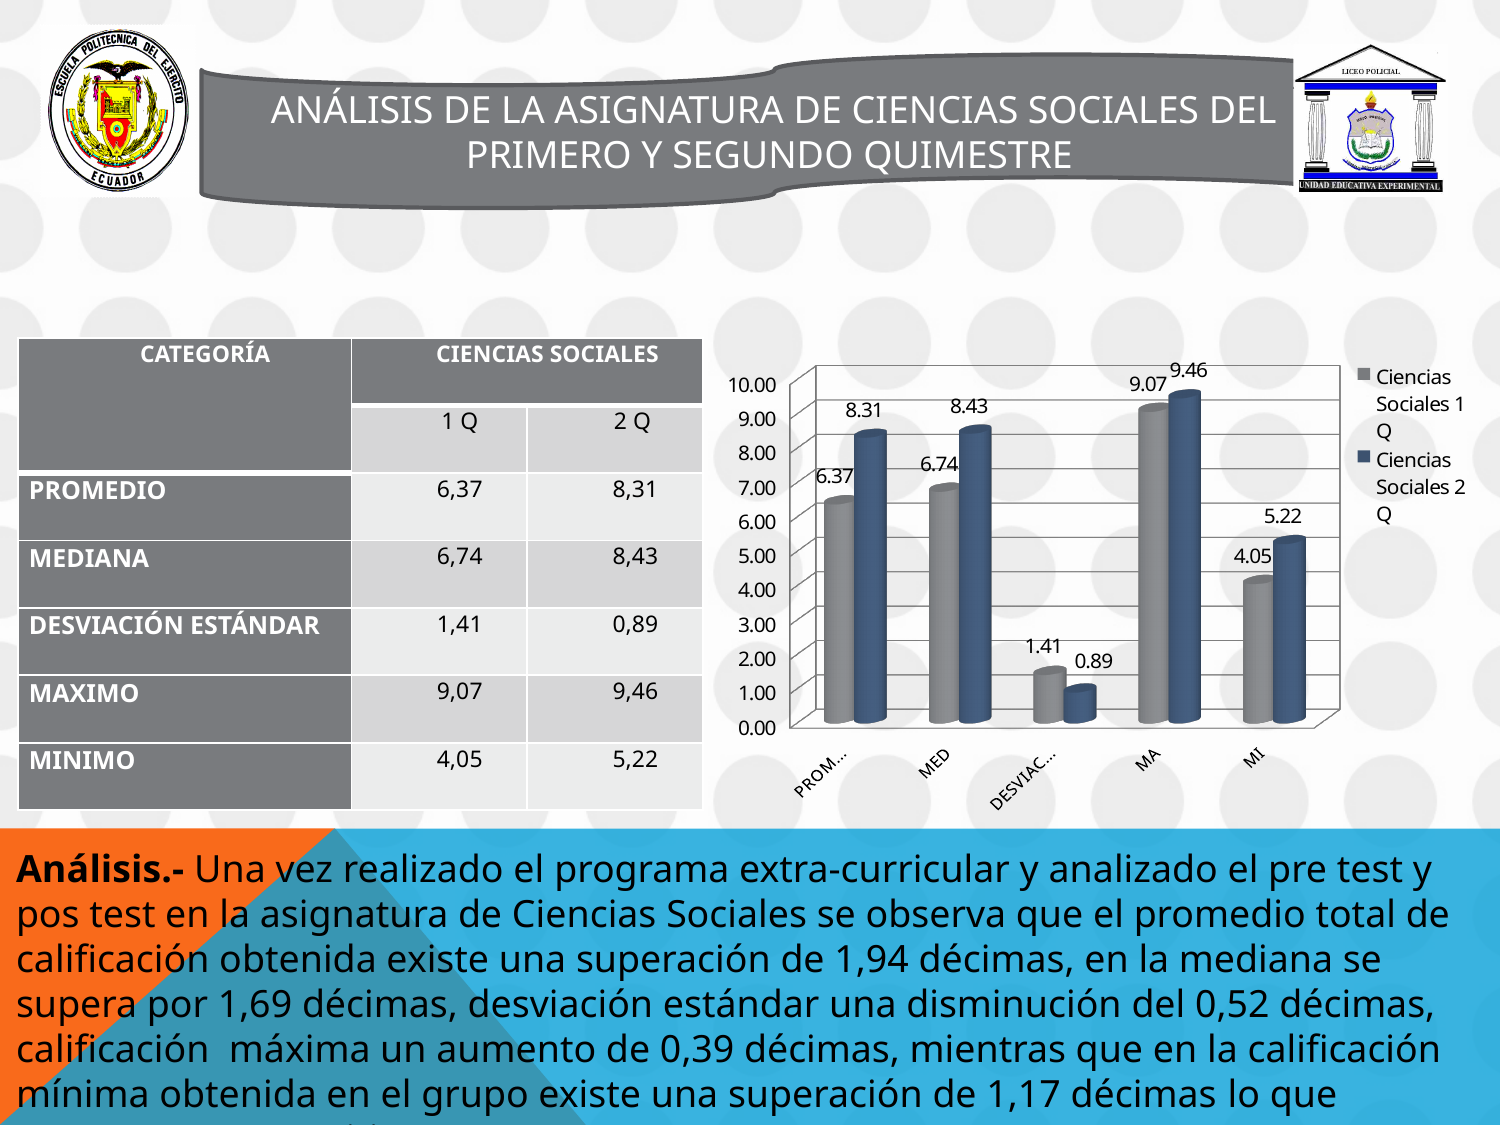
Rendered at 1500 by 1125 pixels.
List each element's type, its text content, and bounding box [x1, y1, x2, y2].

table_cell PROMEDIO [19, 476, 351, 540]
text_box Análisis.- Una vez realizado el programa extra-curricular y analizado el pre test y pos test en la asignatura de Ciencias Sociales se observa que el promedio total de calificación obtenida existe una superación de 1,94 décimas, en la mediana se supera por 1,69 décimas, desviación estándar una disminución del 0,52 décimas, calificación máxima un aumento de 0,39 décimas, mientras que en la calificación mínima obtenida en el grupo existe una superación de 1,17 décimas lo que representa ser positivo [1, 837, 1500, 1125]
table_cell 0,89 [528, 609, 702, 674]
table_cell MEDIANA [19, 541, 351, 607]
table_cell 1,41 [352, 609, 526, 674]
table_cell 4,05 [352, 744, 526, 809]
table_cell 9,07 [352, 676, 526, 742]
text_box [1293, 44, 1449, 197]
table_cell DESVIACIÓN ESTÁNDAR [19, 609, 351, 674]
table_cell 5,22 [528, 744, 702, 809]
table_cell 1 Q [352, 408, 526, 472]
table_cell MINIMO [19, 744, 351, 809]
picture [40, 24, 195, 197]
chart [726, 349, 1479, 815]
table_cell 8,31 [528, 474, 702, 540]
table_cell MAXIMO [19, 676, 351, 742]
text_box ANÁLISIS DE LA ASIGNATURA DE CIENCIAS SOCIALES DEL PRIMERO Y SEGUNDO QUIMESTRE [201, 52, 1288, 211]
table_header CIENCIAS SOCIALES [352, 339, 702, 403]
table_cell 6,37 [352, 474, 526, 540]
table_cell 8,43 [528, 541, 702, 607]
table_cell 9,46 [528, 676, 702, 742]
table_header CATEGORÍA [19, 339, 351, 470]
table_cell 2 Q [528, 408, 702, 472]
table_cell 6,74 [352, 541, 526, 607]
